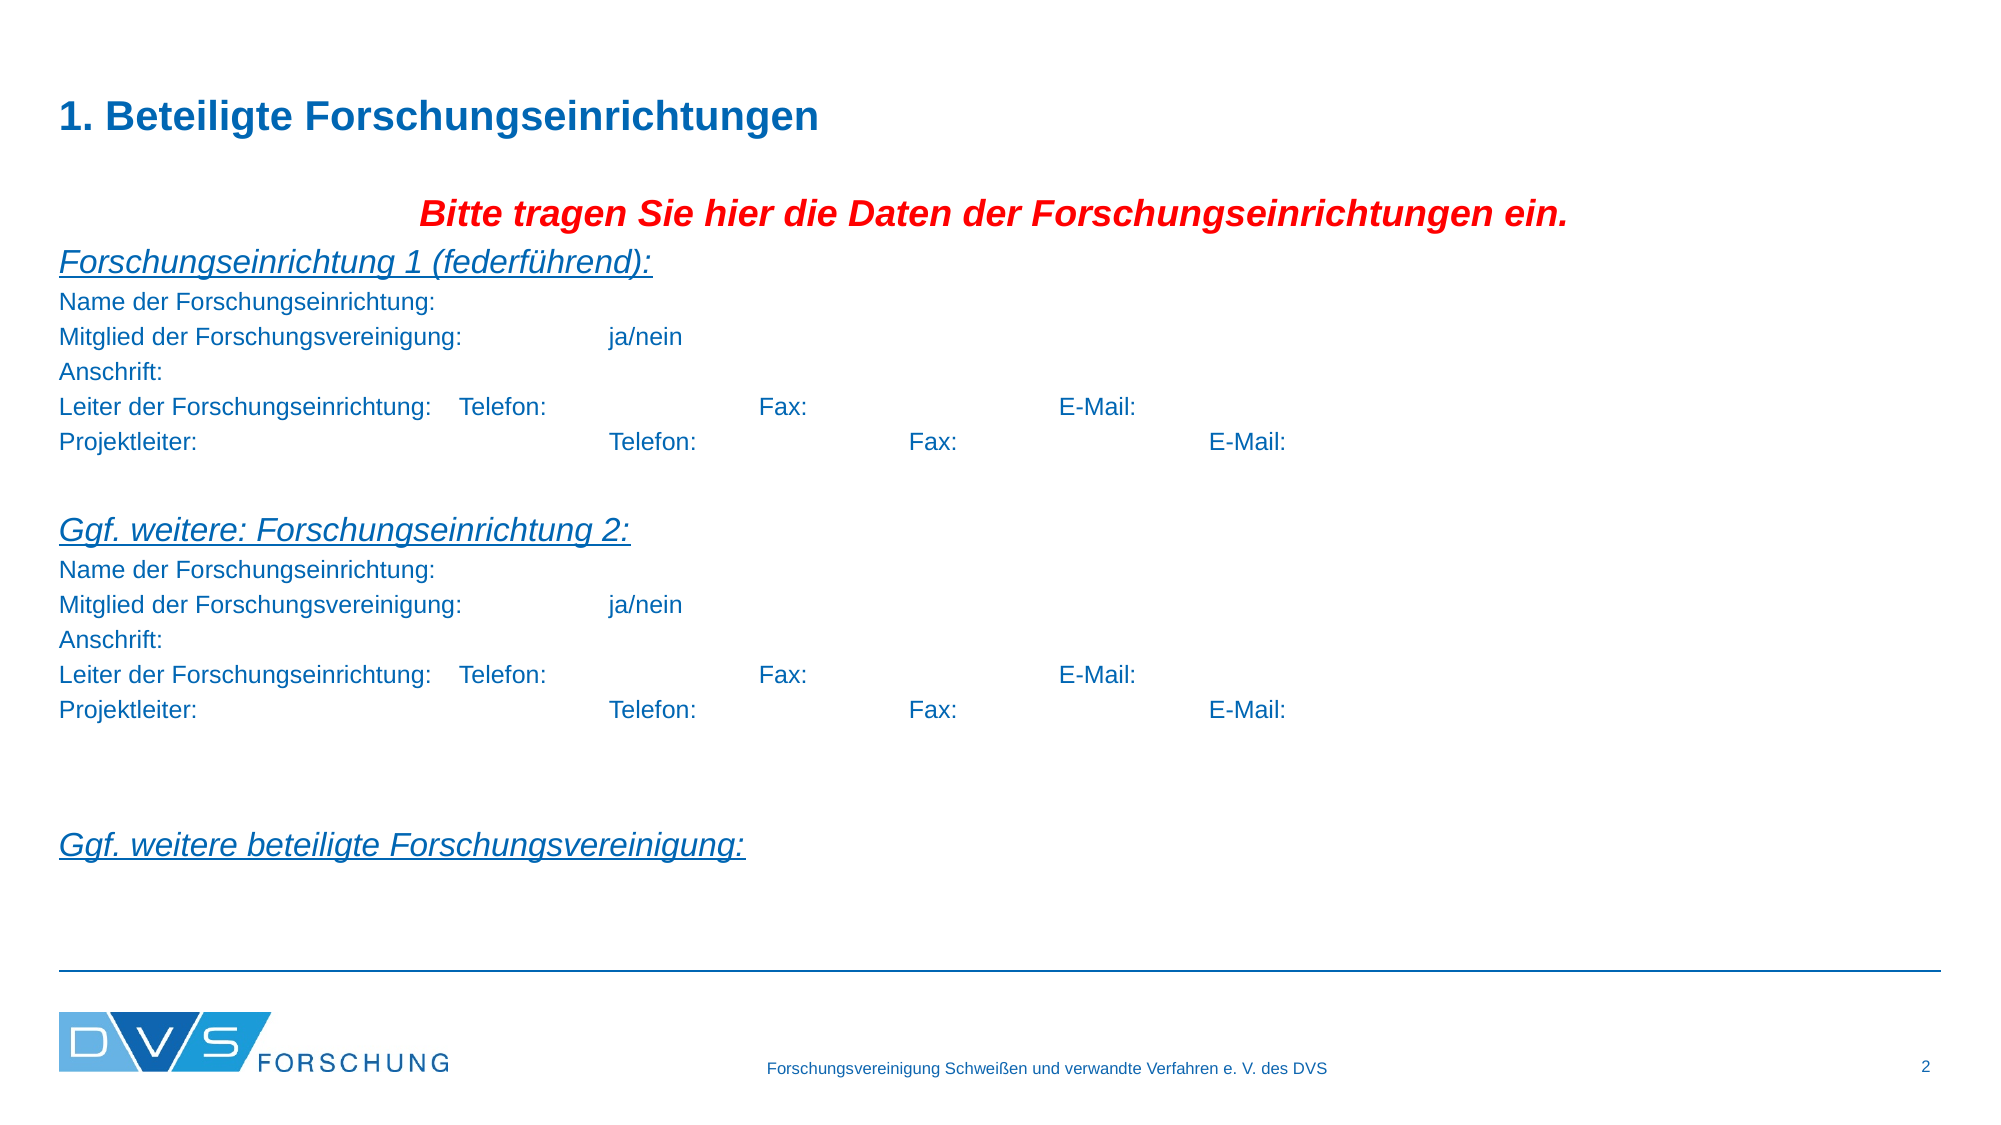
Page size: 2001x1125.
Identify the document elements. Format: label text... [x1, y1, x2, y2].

list Bitte tragen Sie hier die Daten der Forschungseinrichtungen ein. Forschungseinrichtung 1 (federführend): Name der Forschungseinrichtung: Mitglied der Forschungsvereinigung: ja/nein Anschrift: Leiter der Forschungseinrichtung: Telefon: Fax: E-Mail: Projektleiter: Telefon: Fax: E-Mail: Ggf. weitere: Forschungseinrichtung 2: Name der Forschungseinrichtung: Mitglied der Forschungsvereinigung: ja/nein Anschrift: Leiter der Forschungseinrichtung: Telefon: Fax: E-Mail: Projektleiter: Telefon: Fax: E-Mail: Ggf. weitere beteiligte Forschungsvereinigung: [59, 188, 1942, 958]
list 1. Beteiligte Forschungseinrichtungen [59, 88, 1942, 178]
picture [59, 1012, 448, 1072]
